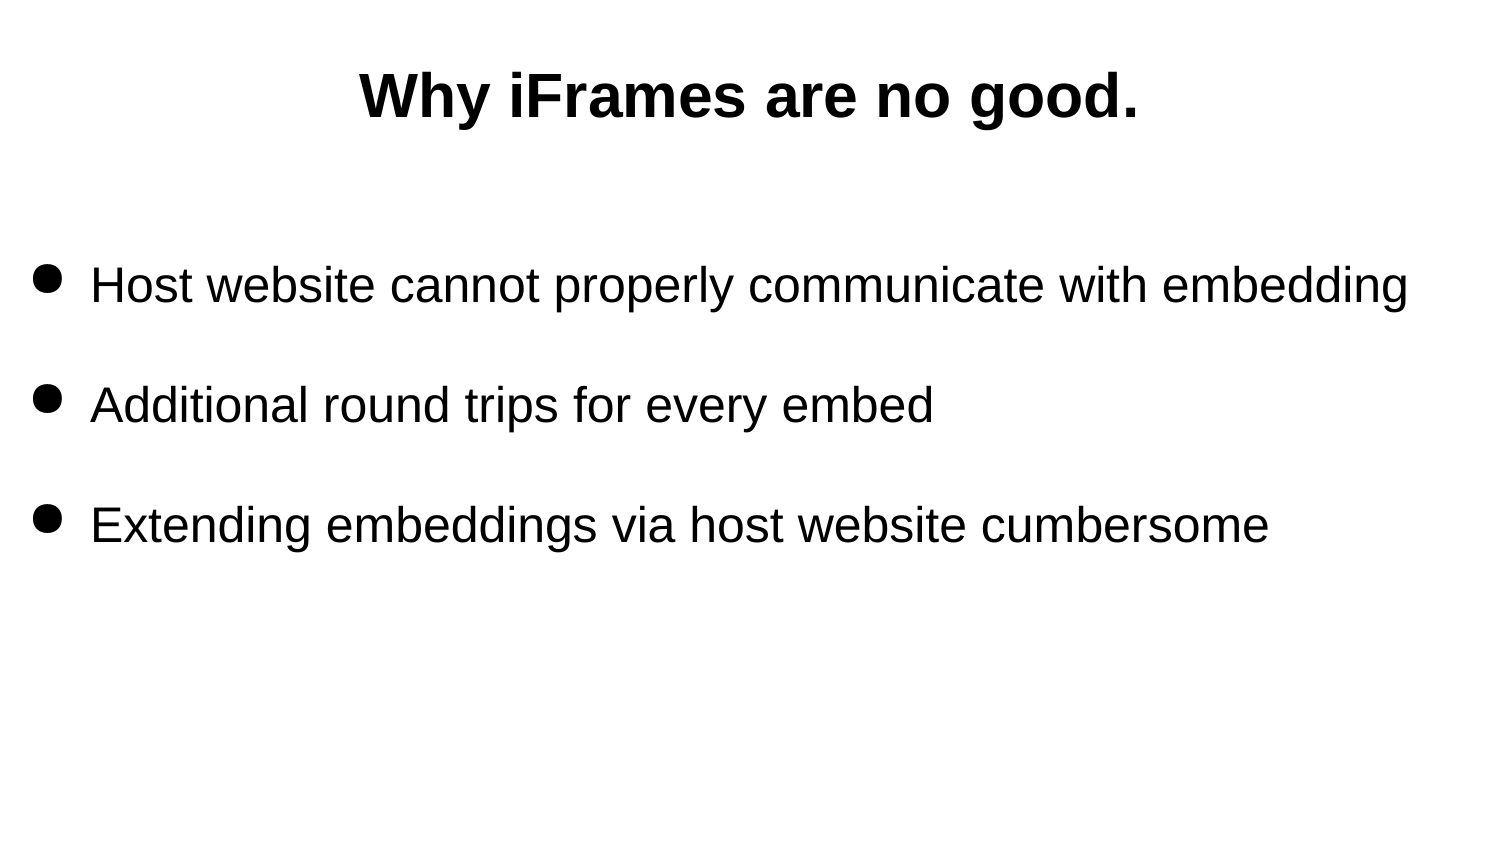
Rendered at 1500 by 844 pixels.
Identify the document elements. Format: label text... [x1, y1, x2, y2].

text_box Host website cannot properly communicate with embedding Additional round trips for every embed Extending embeddings via host website cumbersome [0, 237, 1500, 748]
text_box Why iFrames are no good. [0, 0, 1500, 186]
